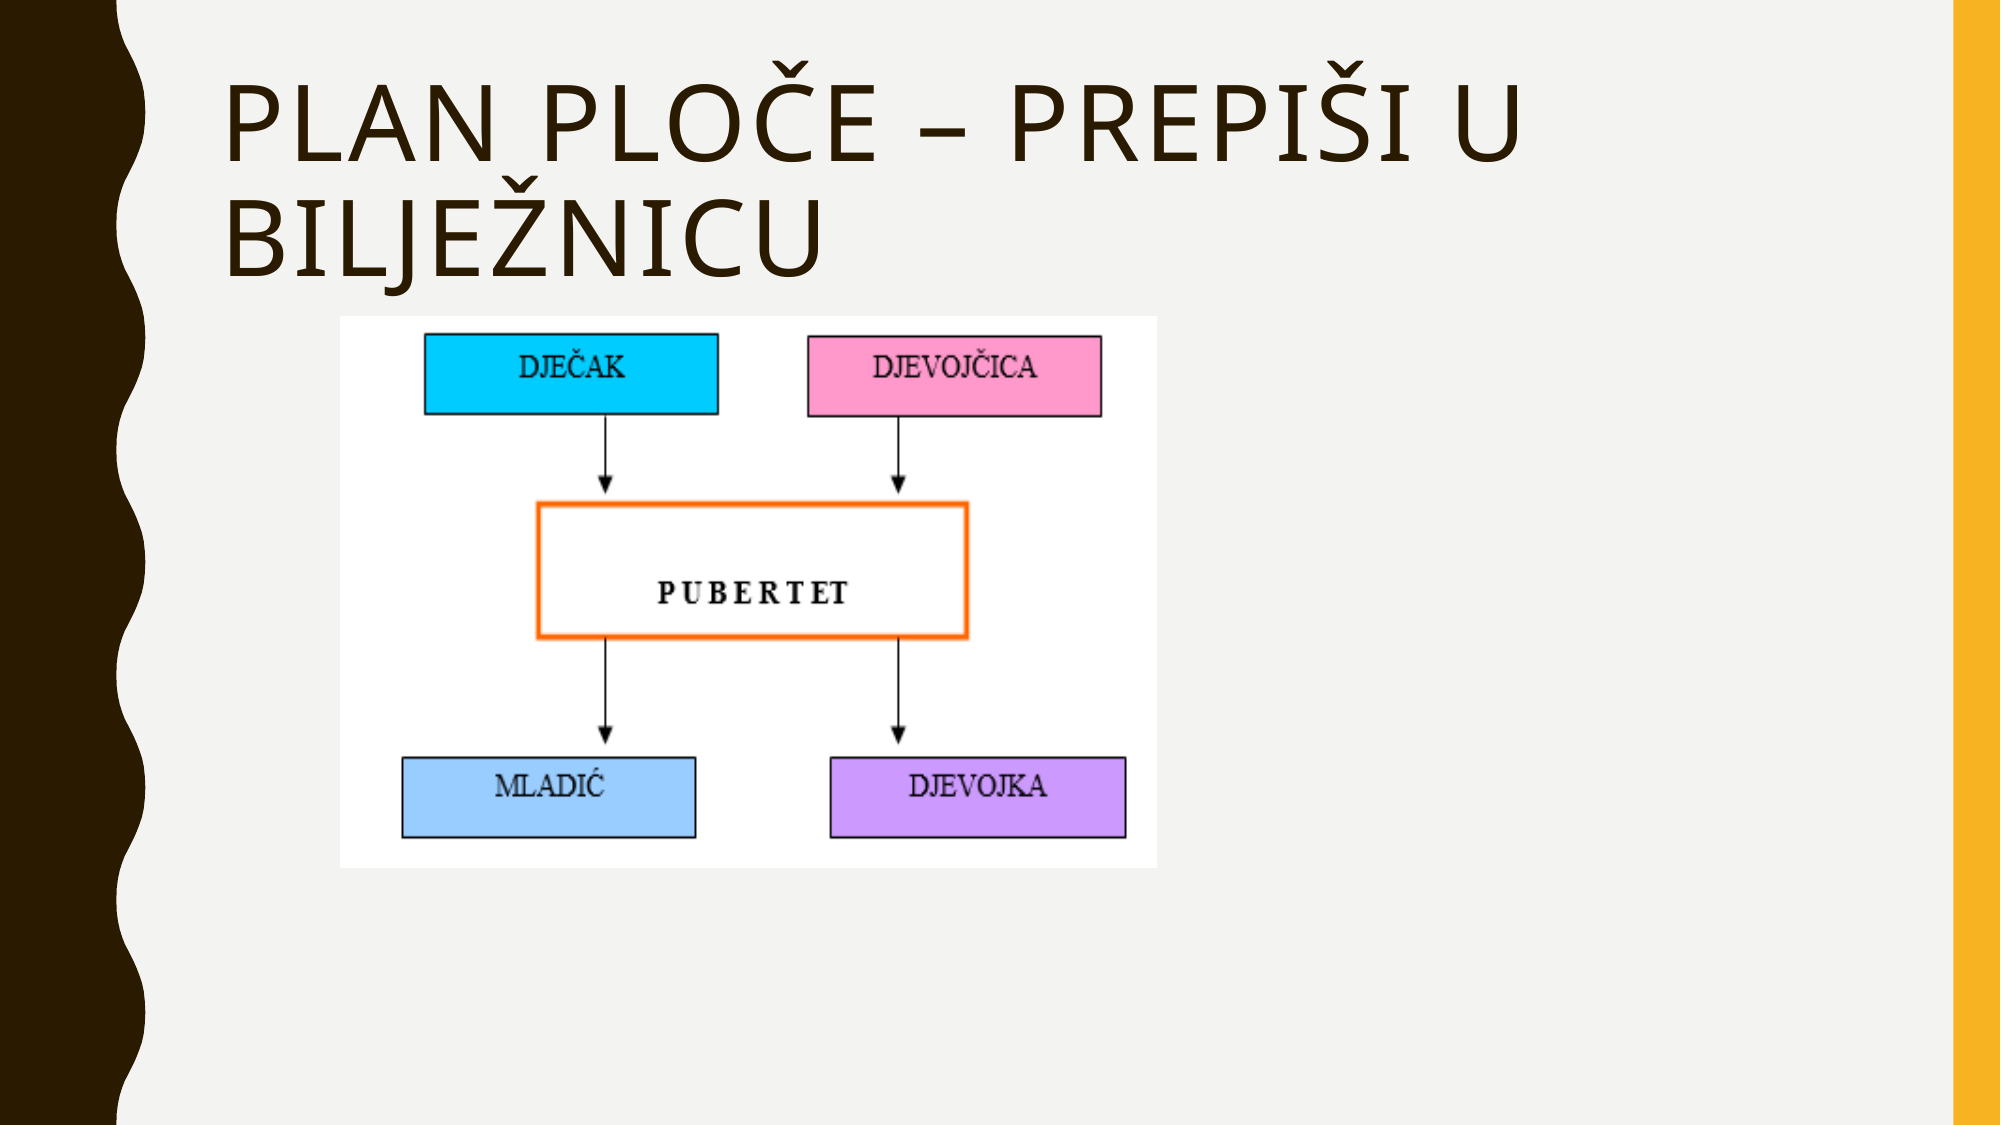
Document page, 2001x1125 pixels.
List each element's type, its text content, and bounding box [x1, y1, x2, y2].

title PLAN PLOČE – prepiši u bilježnicu [205, 62, 1875, 308]
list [340, 316, 1157, 868]
